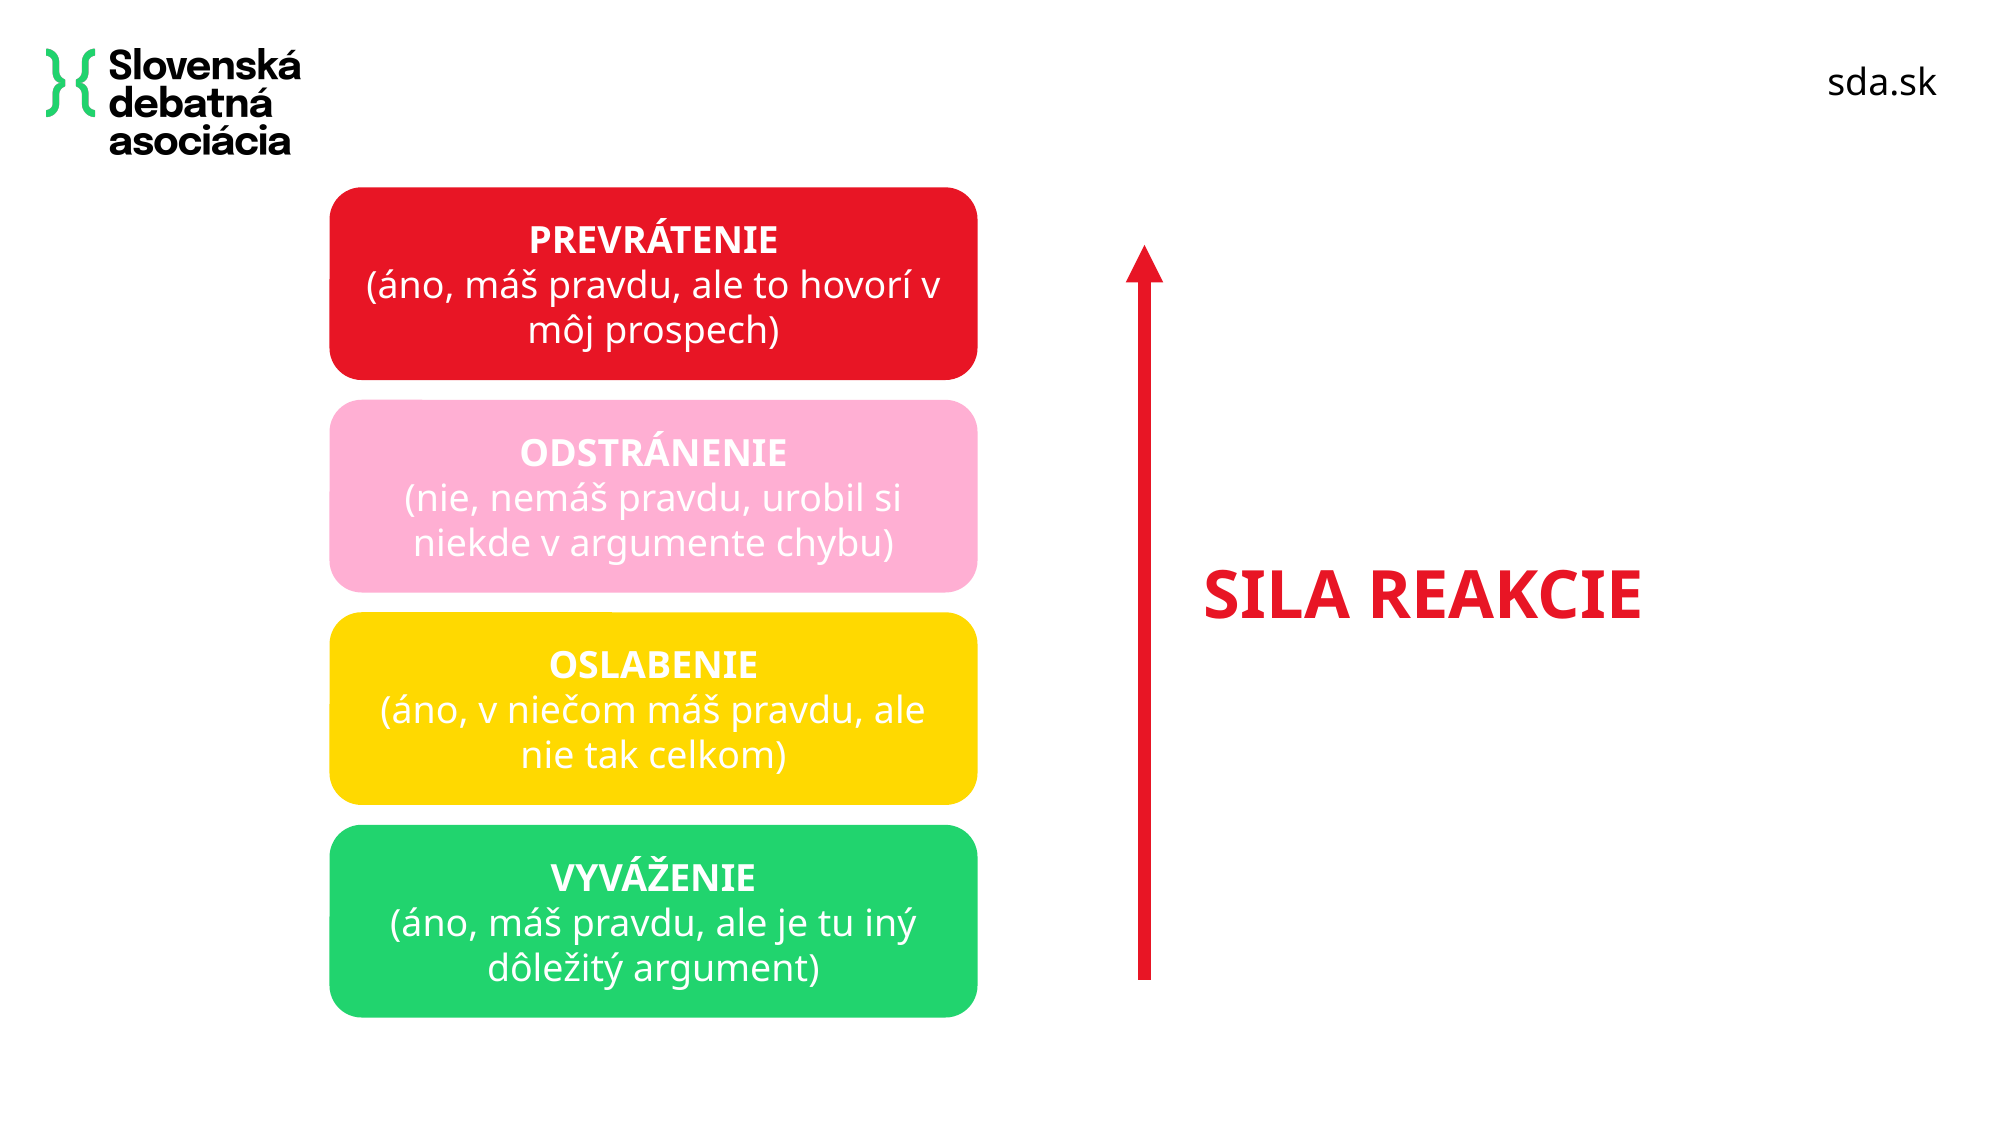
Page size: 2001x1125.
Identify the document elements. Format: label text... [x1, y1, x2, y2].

text_box VYVÁŽENIE (áno, máš pravdu, ale je tu iný dôležitý argument) [328, 823, 979, 1019]
picture [45, 48, 301, 155]
text_box OSLABENIE (áno, v niečom máš pravdu, ale nie tak celkom) [328, 611, 979, 807]
text_box ODSTRÁNENIE (nie, nemáš pravdu, urobil si niekde v argumente chybu) [328, 398, 979, 594]
text_box PREVRÁTENIE (áno, máš pravdu, ale to hovorí v môj prospech) [328, 186, 979, 382]
text_box sda.sk [1779, 50, 1952, 111]
text_box SILA REAKCIE [1188, 544, 1797, 640]
